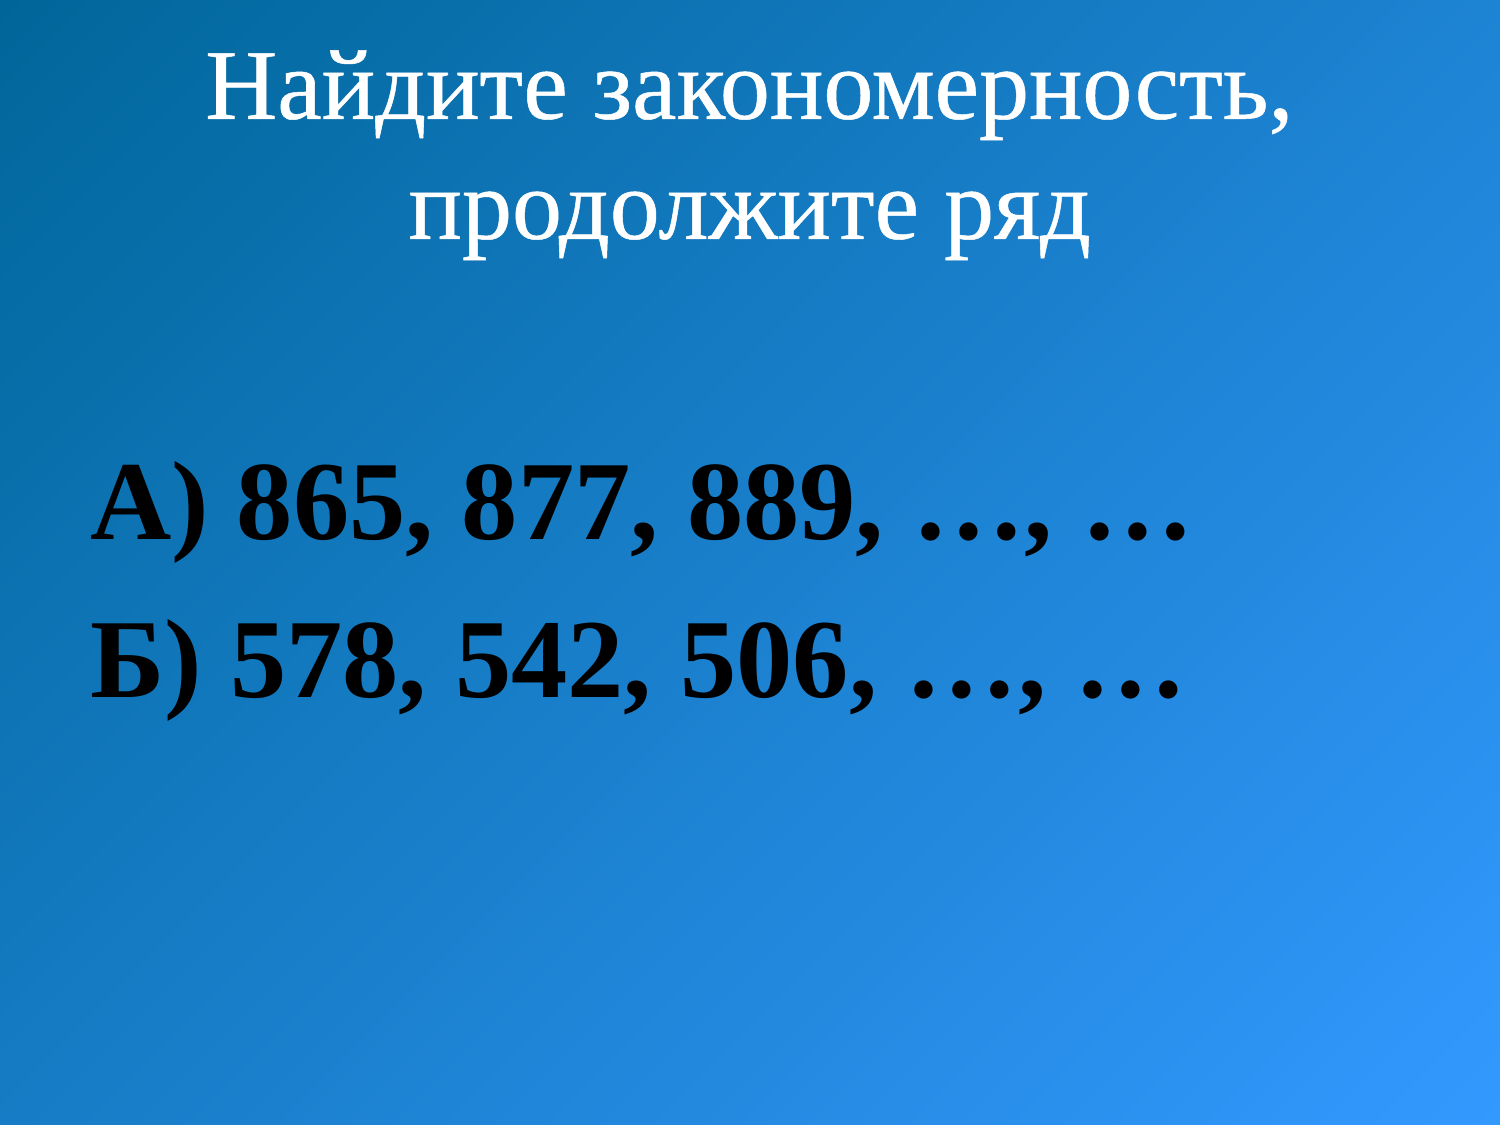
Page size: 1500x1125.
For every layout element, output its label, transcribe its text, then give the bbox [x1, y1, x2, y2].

title Найдите закономерность, продолжите ряд [75, 45, 1425, 233]
list А) 865, 877, 889, …, … Б) 578, 542, 506, …, … [75, 262, 1425, 1005]
